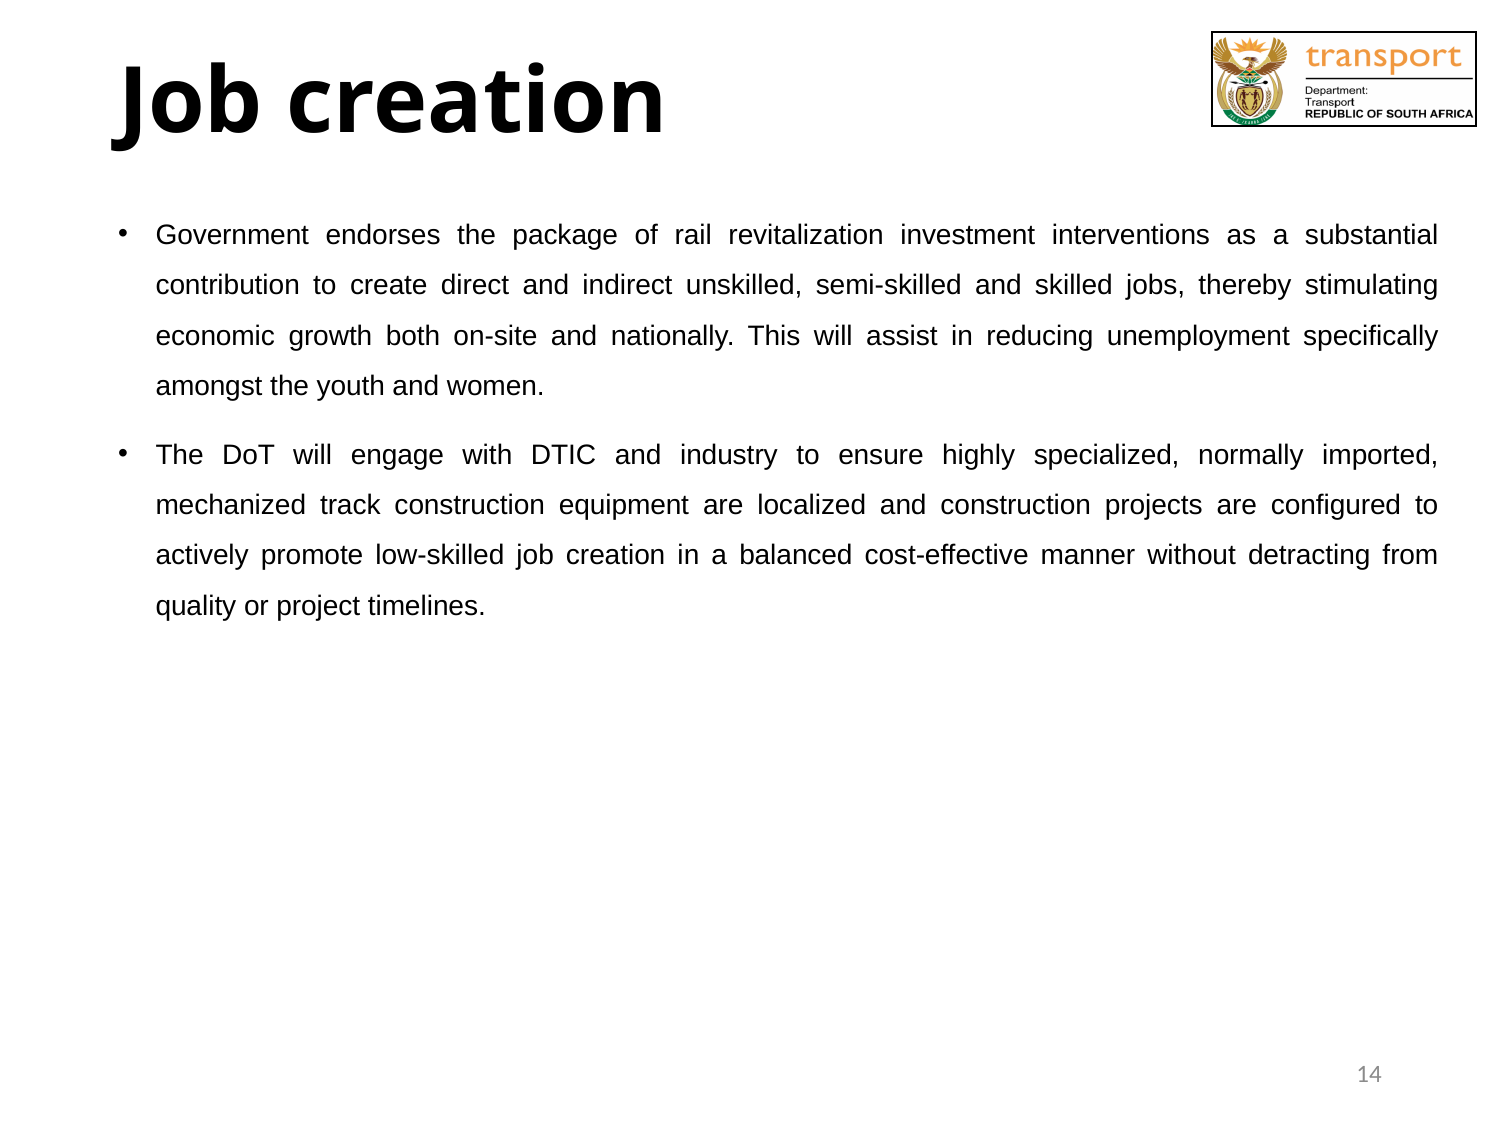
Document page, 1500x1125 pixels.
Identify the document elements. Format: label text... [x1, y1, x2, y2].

slide_number 14 [1059, 1042, 1397, 1103]
title Job creation [103, 32, 1132, 174]
list Government endorses the package of rail revitalization investment interventions as a substantial contribution to create direct and indirect unskilled, semi-skilled and skilled jobs, thereby stimulating economic growth both on-site and nationally. This will assist in reducing unemployment specifically amongst the youth and women. The DoT will engage with DTIC and industry to ensure highly specialized, normally imported, mechanized track construction equipment are localized and construction projects are configured to actively promote low-skilled job creation in a balanced cost-effective manner without detracting from quality or project timelines. [103, 192, 1455, 940]
picture [1212, 32, 1476, 126]
